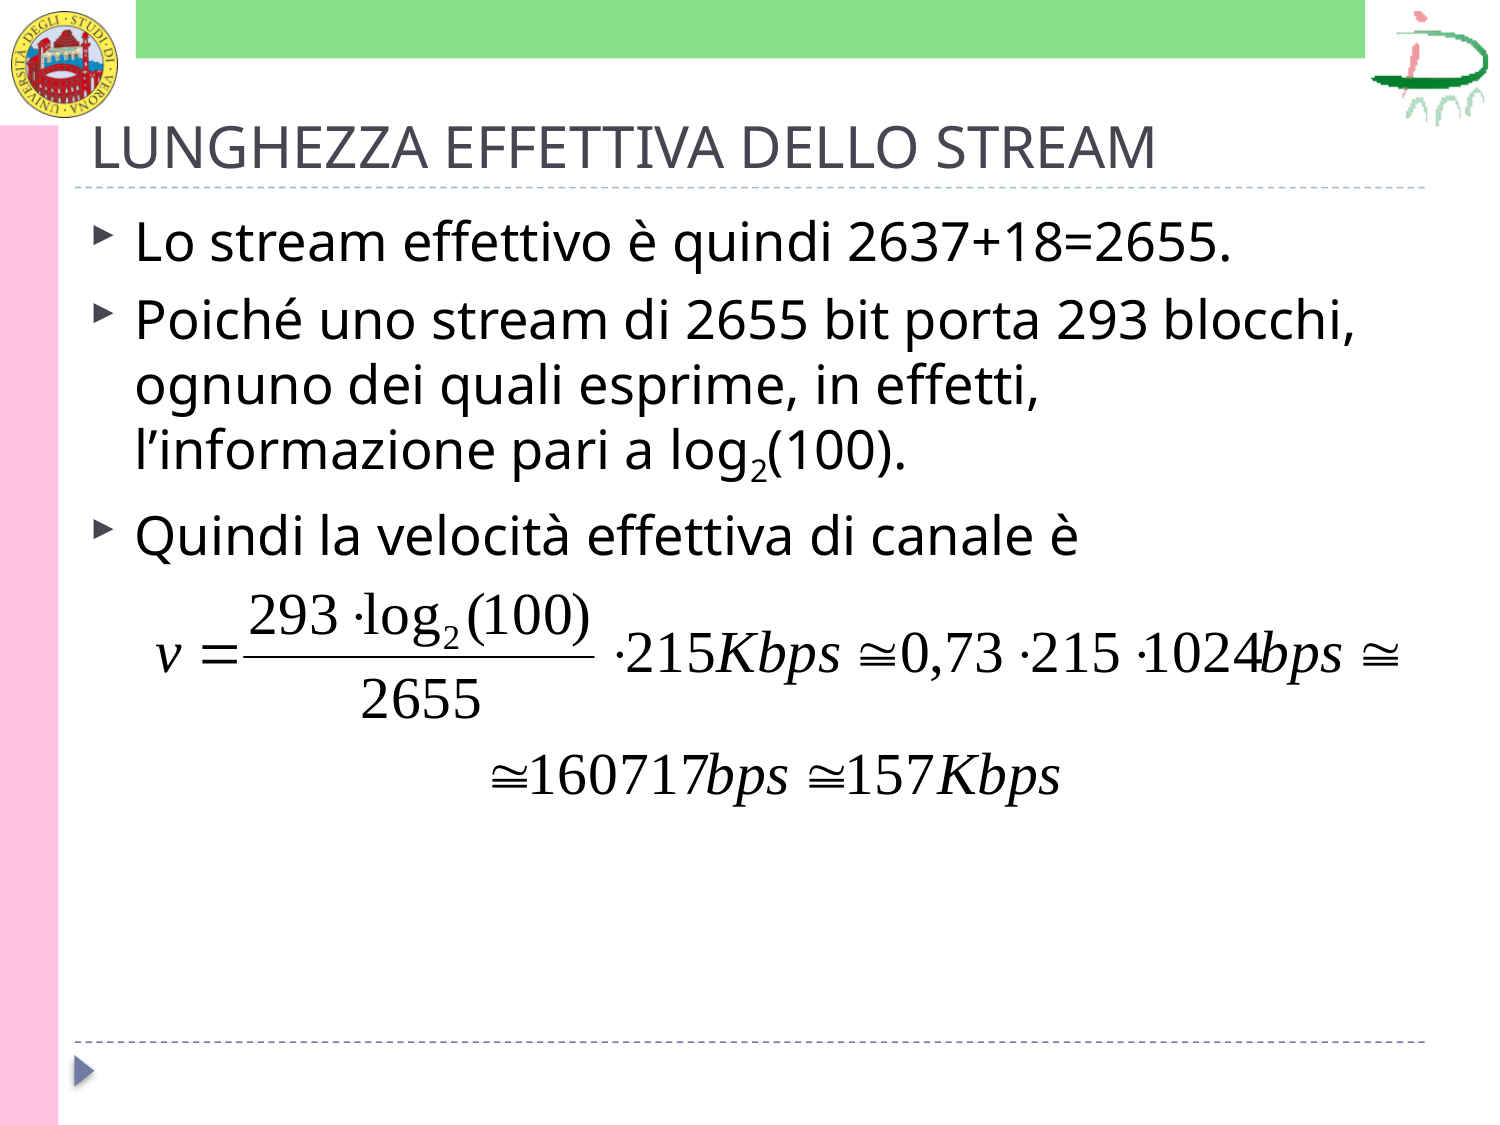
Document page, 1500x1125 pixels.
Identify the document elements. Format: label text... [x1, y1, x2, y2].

list Lo stream effettivo è quindi 2637+18=2655. Poiché uno stream di 2655 bit porta 293 blocchi, ognuno dei quali esprime, in effetti, l’informazione pari a log2(100). Quindi la velocità effettiva di canale è [74, 199, 1426, 1011]
title LUNGHEZZA EFFETTIVA DELLO STREAM [74, 81, 1426, 188]
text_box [147, 573, 1403, 823]
picture [1371, 11, 1489, 129]
picture [11, 11, 118, 118]
